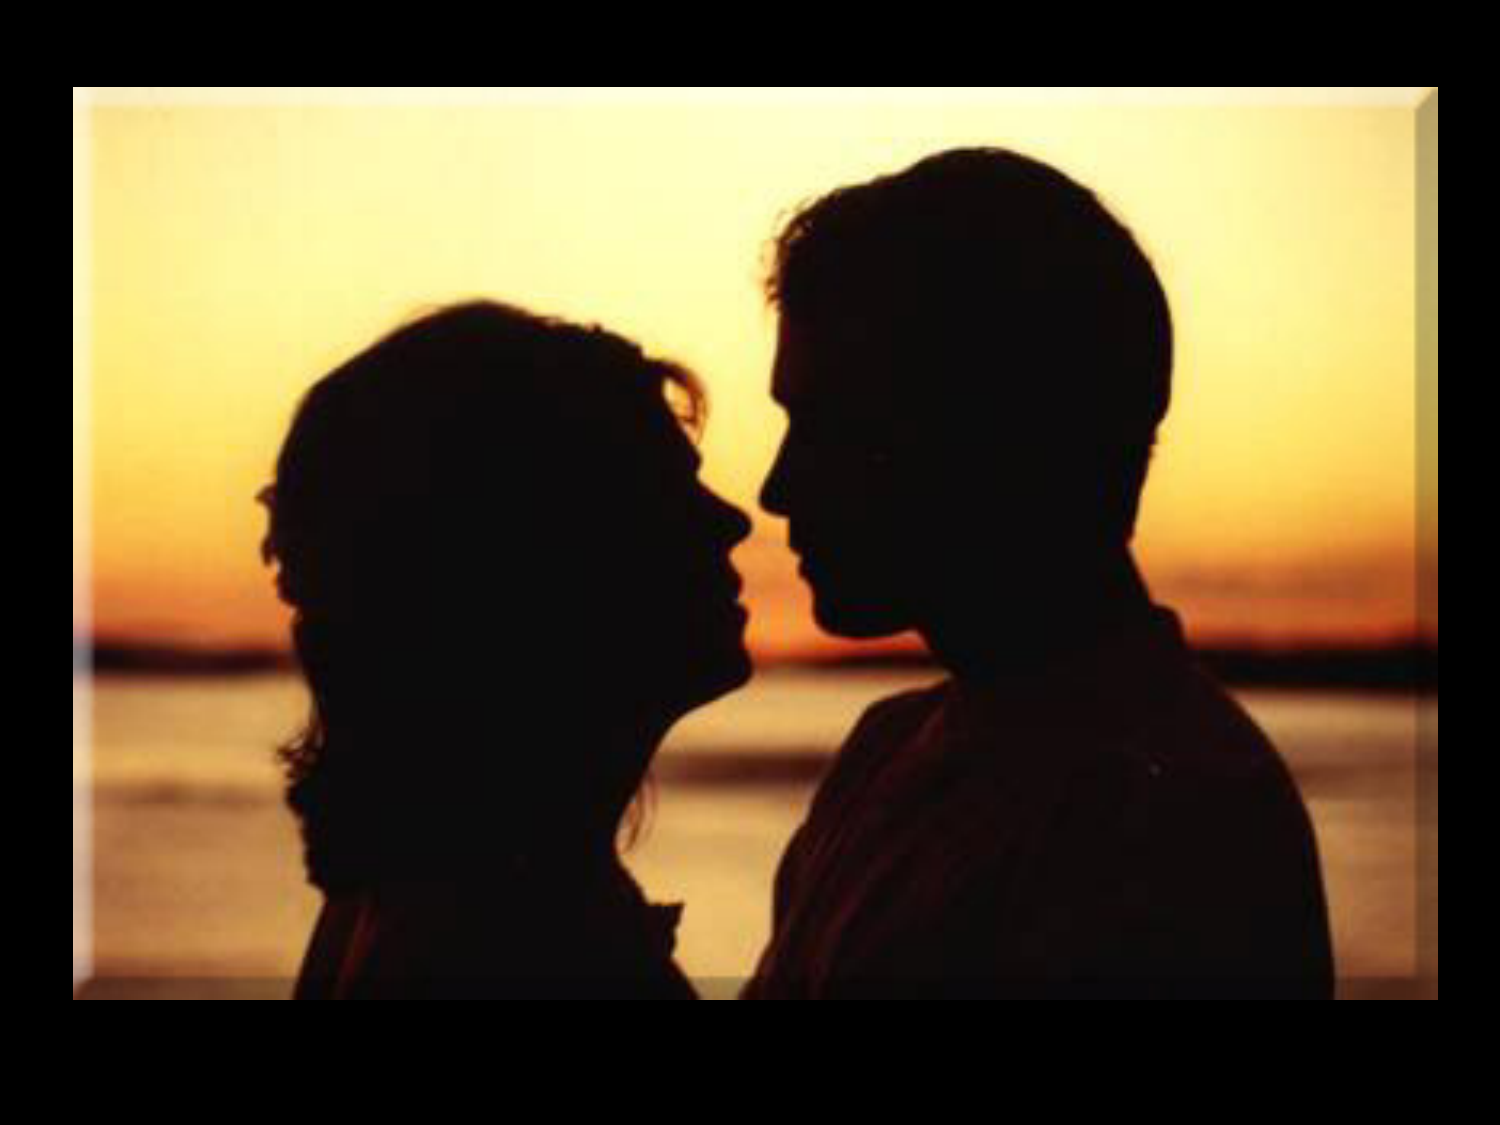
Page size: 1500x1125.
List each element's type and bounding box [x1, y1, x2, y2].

picture [73, 87, 1438, 1001]
